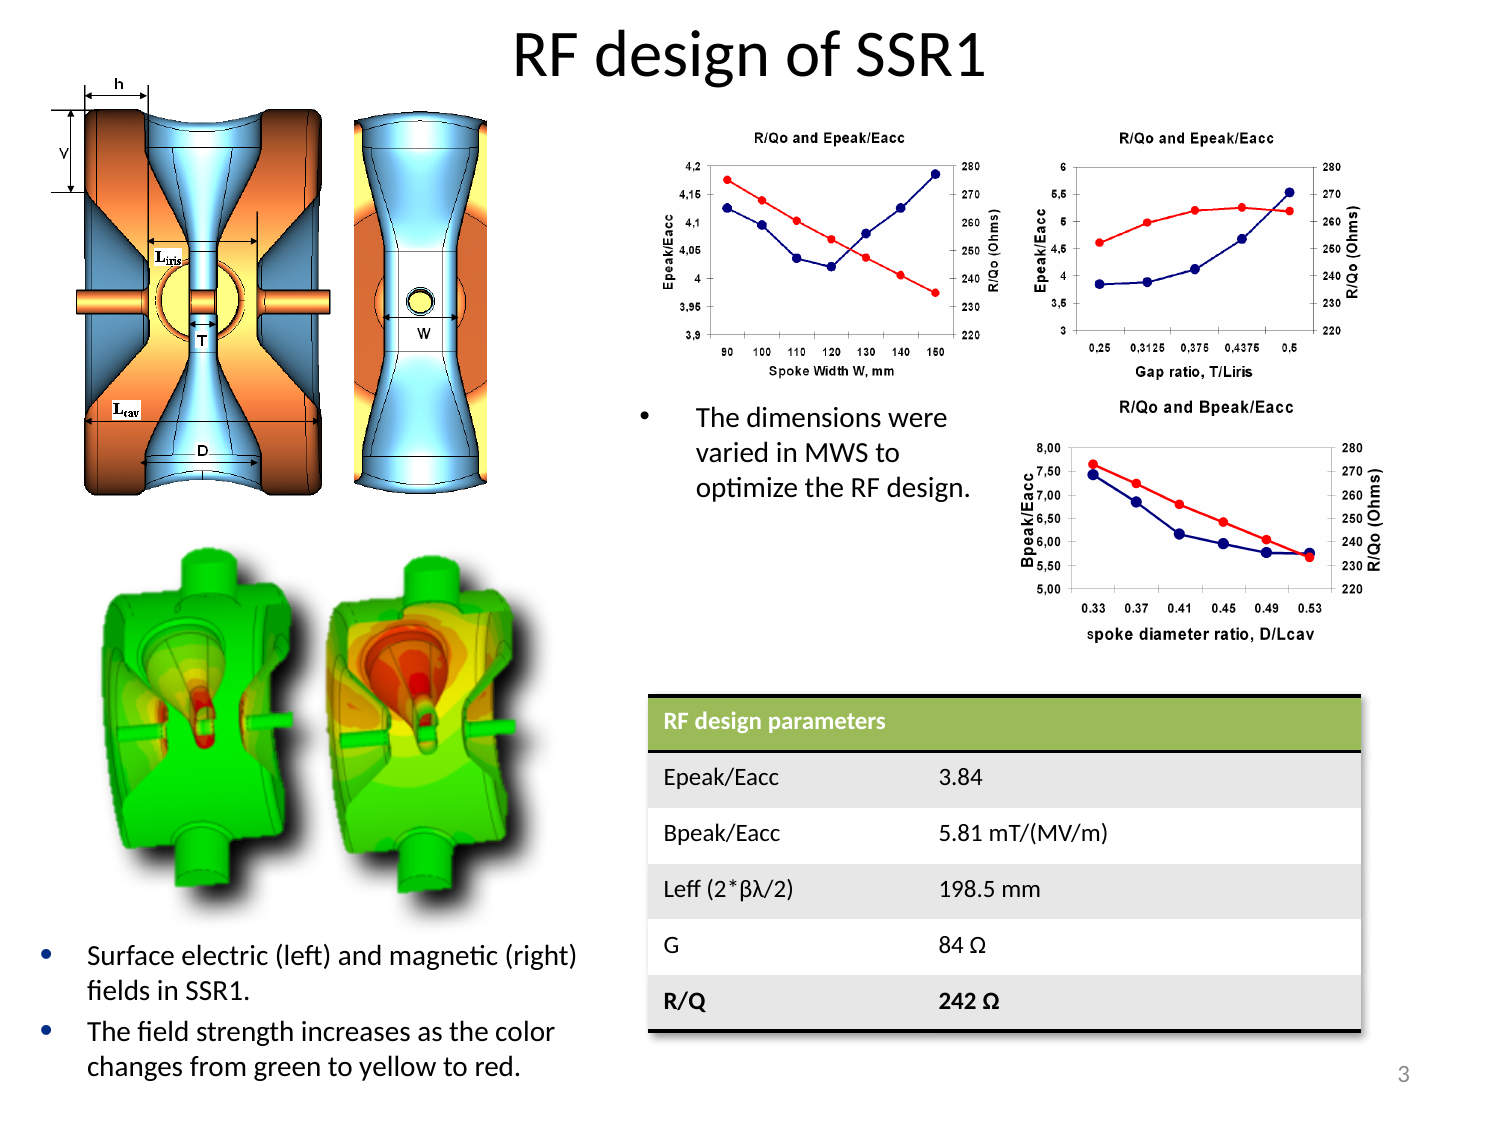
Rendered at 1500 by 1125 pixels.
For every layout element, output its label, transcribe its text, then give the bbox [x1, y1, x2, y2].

table_cell R/Q [648, 975, 923, 1029]
table_cell 5.81 mT/(MV/m) [923, 808, 1361, 864]
table_cell 3.84 [923, 753, 1361, 808]
table_cell 242 Ω [923, 975, 1361, 1029]
picture [649, 112, 1401, 654]
table_cell Epeak/Eacc [648, 753, 923, 808]
picture [49, 74, 488, 499]
table_cell 84 Ω [923, 919, 1361, 975]
text_box Surface electric (left) and magnetic (right) fields in SSR1. The field strength increases as the color changes from green to yellow to red. [24, 928, 625, 1102]
table_header [923, 698, 1361, 750]
table_cell Leff (2*βλ/2) [648, 864, 923, 919]
picture [99, 537, 522, 903]
table_header RF design parameters [648, 698, 923, 750]
table_cell G [648, 919, 923, 975]
title RF design of SSR1 [75, 0, 1425, 100]
table_cell Bpeak/Eacc [648, 808, 923, 864]
list The dimensions were varied in MWS to optimize the RF design. [624, 390, 994, 591]
slide_number 3 [1074, 1042, 1425, 1103]
table_cell 198.5 mm [923, 864, 1361, 919]
